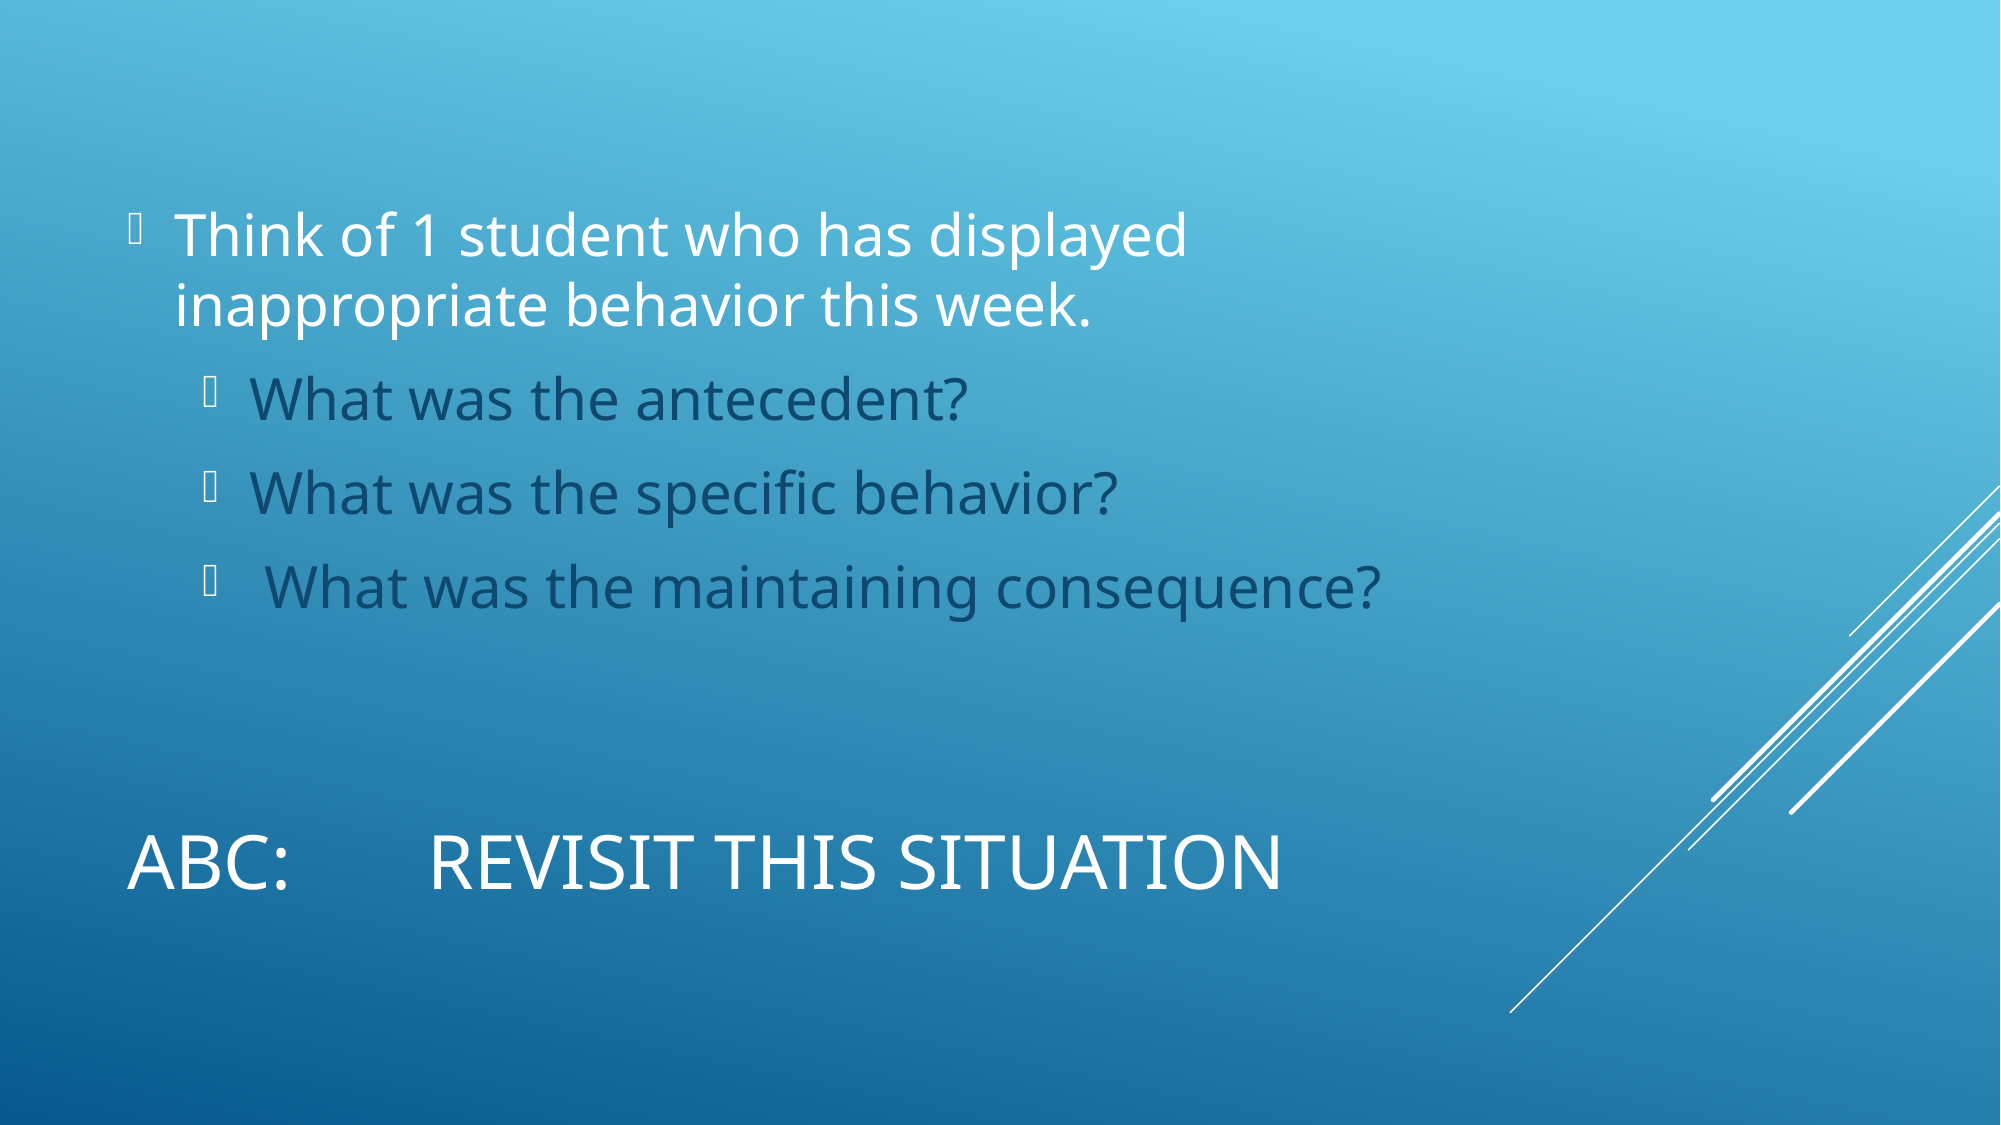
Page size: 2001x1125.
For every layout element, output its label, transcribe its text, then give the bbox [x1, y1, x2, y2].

list Think of 1 student who has displayed inappropriate behavior this week. What was the antecedent? What was the specific behavior? What was the maintaining consequence? [112, 112, 1513, 706]
title ABC: Revisit this situation [112, 736, 1513, 984]
